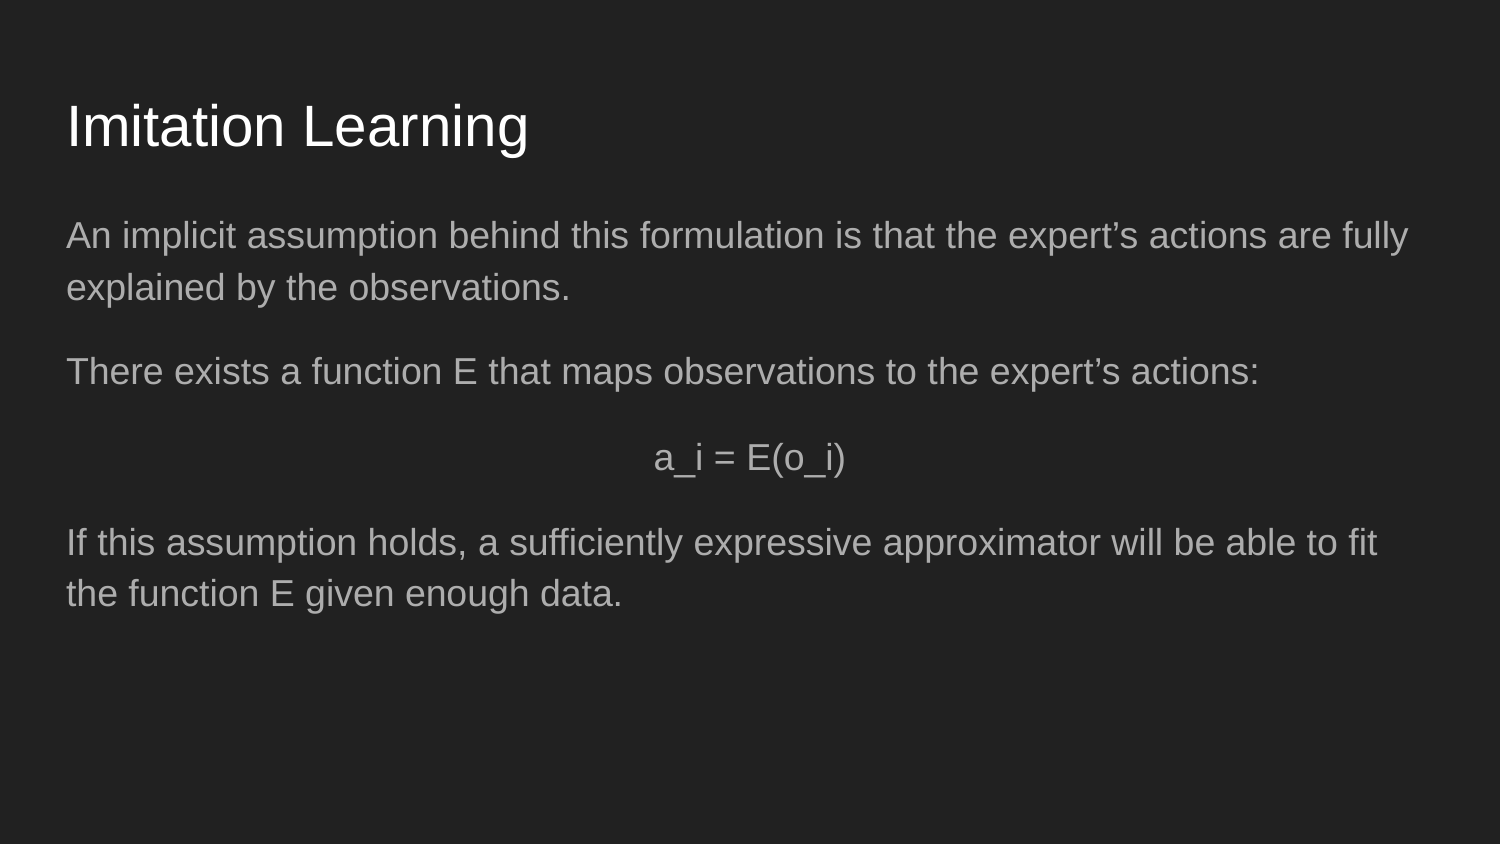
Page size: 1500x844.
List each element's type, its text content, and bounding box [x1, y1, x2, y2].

title Imitation Learning [51, 72, 1449, 167]
list An implicit assumption behind this formulation is that the expert’s actions are fully explained by the observations. There exists a function E that maps observations to the expert’s actions: a_i = E(o_i) If this assumption holds, a sufficiently expressive approximator will be able to fit the function E given enough data. [51, 189, 1449, 750]
